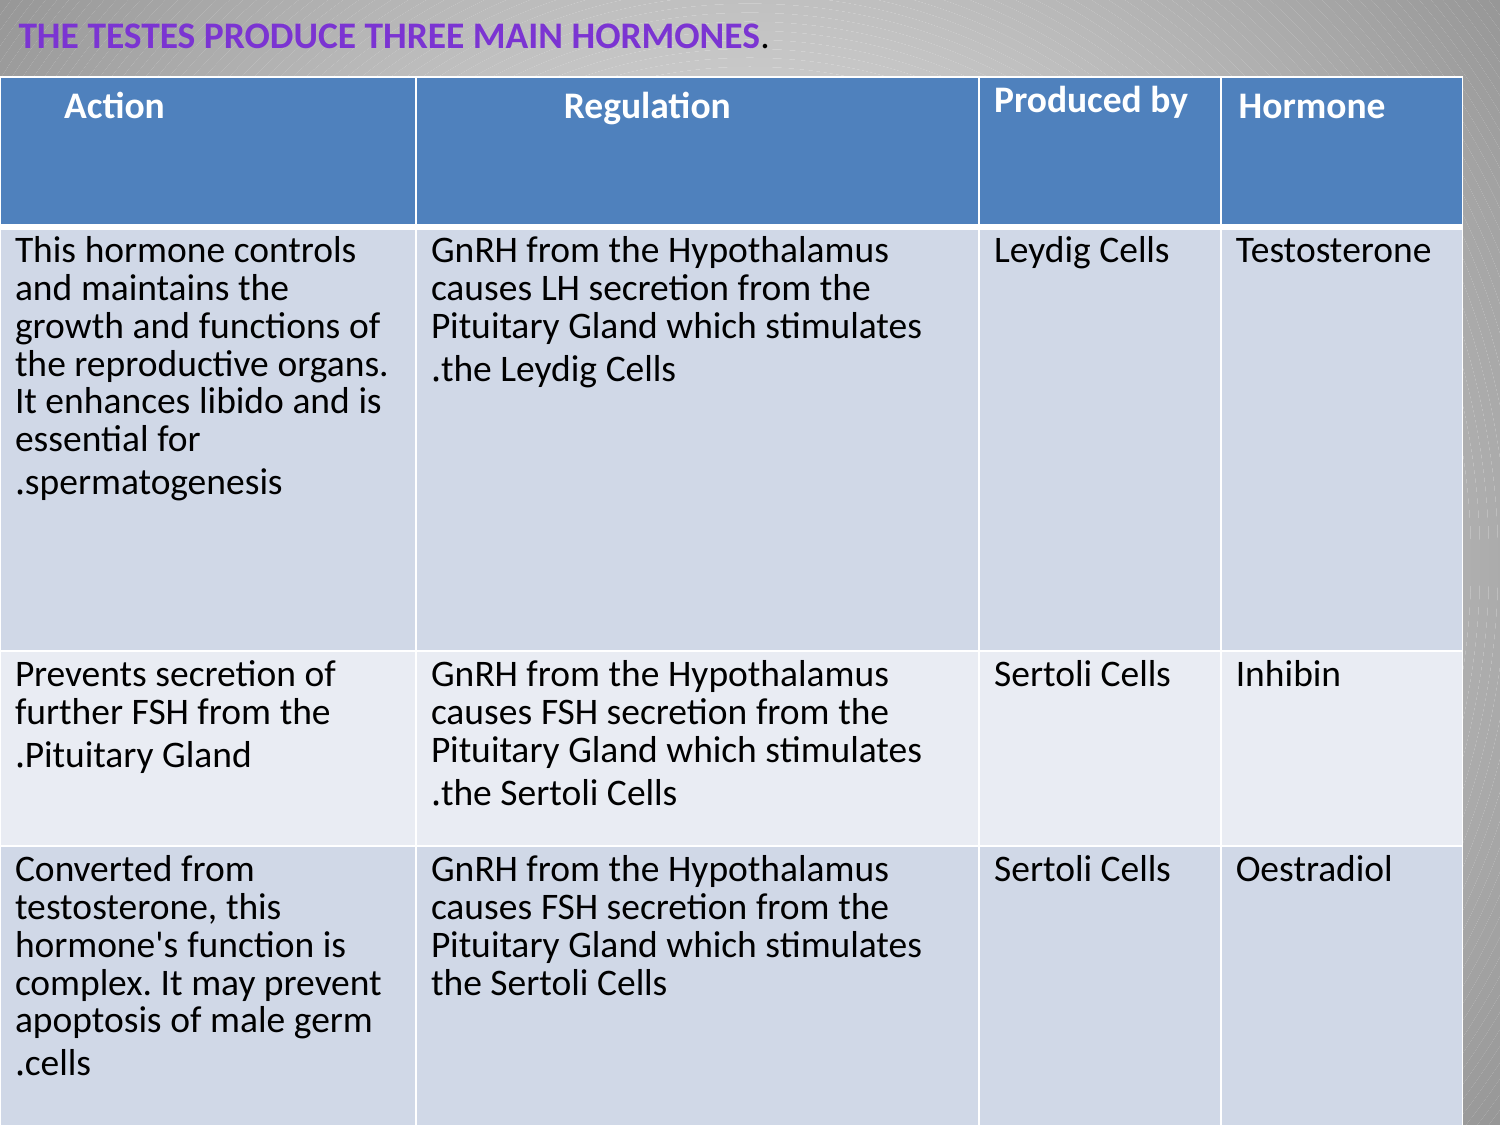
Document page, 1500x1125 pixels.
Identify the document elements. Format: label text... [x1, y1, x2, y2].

table_header Action [1, 78, 415, 224]
table_cell Oestradiol [1222, 847, 1462, 1125]
table_header Produced by [980, 78, 1220, 224]
table_cell GnRH from the Hypothalamus causes LH secretion from the Pituitary Gland which stimulates the Leydig Cells. [417, 230, 978, 650]
table_cell Inhibin [1222, 652, 1462, 845]
table_cell This hormone controls and maintains the growth and functions of the reproductive organs. It enhances libido and is essential for spermatogenesis. [1, 230, 415, 650]
table_cell GnRH from the Hypothalamus causes FSH secretion from the Pituitary Gland which stimulates the Sertoli Cells [417, 847, 978, 1125]
table_cell Converted from testosterone, this hormone's function is complex. It may prevent apoptosis of male germ cells. [1, 847, 415, 1125]
table_cell GnRH from the Hypothalamus causes FSH secretion from the Pituitary Gland which stimulates the Sertoli Cells. [417, 652, 978, 845]
table_cell Sertoli Cells [980, 652, 1220, 845]
text_box The testes produce three main hormones. [3, 4, 785, 64]
table_header Hormone [1222, 78, 1462, 224]
table_cell Sertoli Cells [980, 847, 1220, 1125]
table_cell Testosterone [1222, 230, 1462, 650]
table_cell Prevents secretion of further FSH from the Pituitary Gland. [1, 652, 415, 845]
table_header Regulation [417, 78, 978, 224]
table_cell Leydig Cells [980, 230, 1220, 650]
